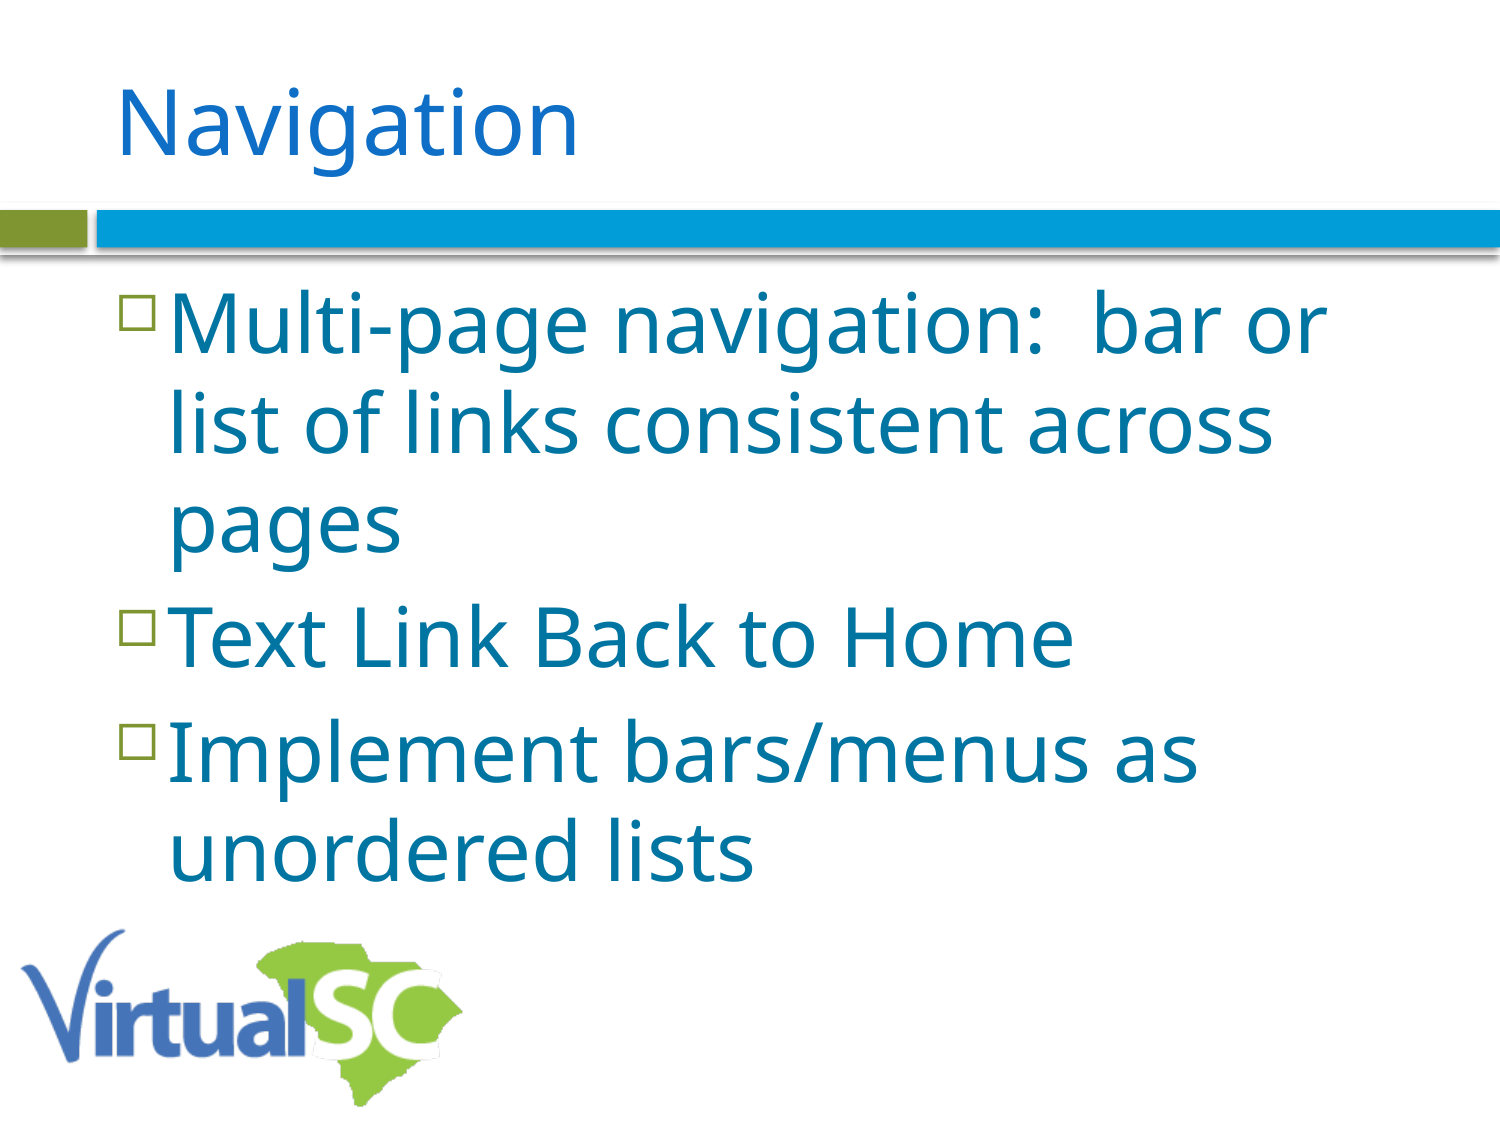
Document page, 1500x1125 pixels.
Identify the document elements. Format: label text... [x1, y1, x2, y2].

title Navigation [99, 37, 1438, 200]
picture [0, 908, 488, 1122]
list Multi-page navigation: bar or list of links consistent across pages Text Link Back to Home Implement bars/menus as unordered lists [100, 262, 1438, 938]
